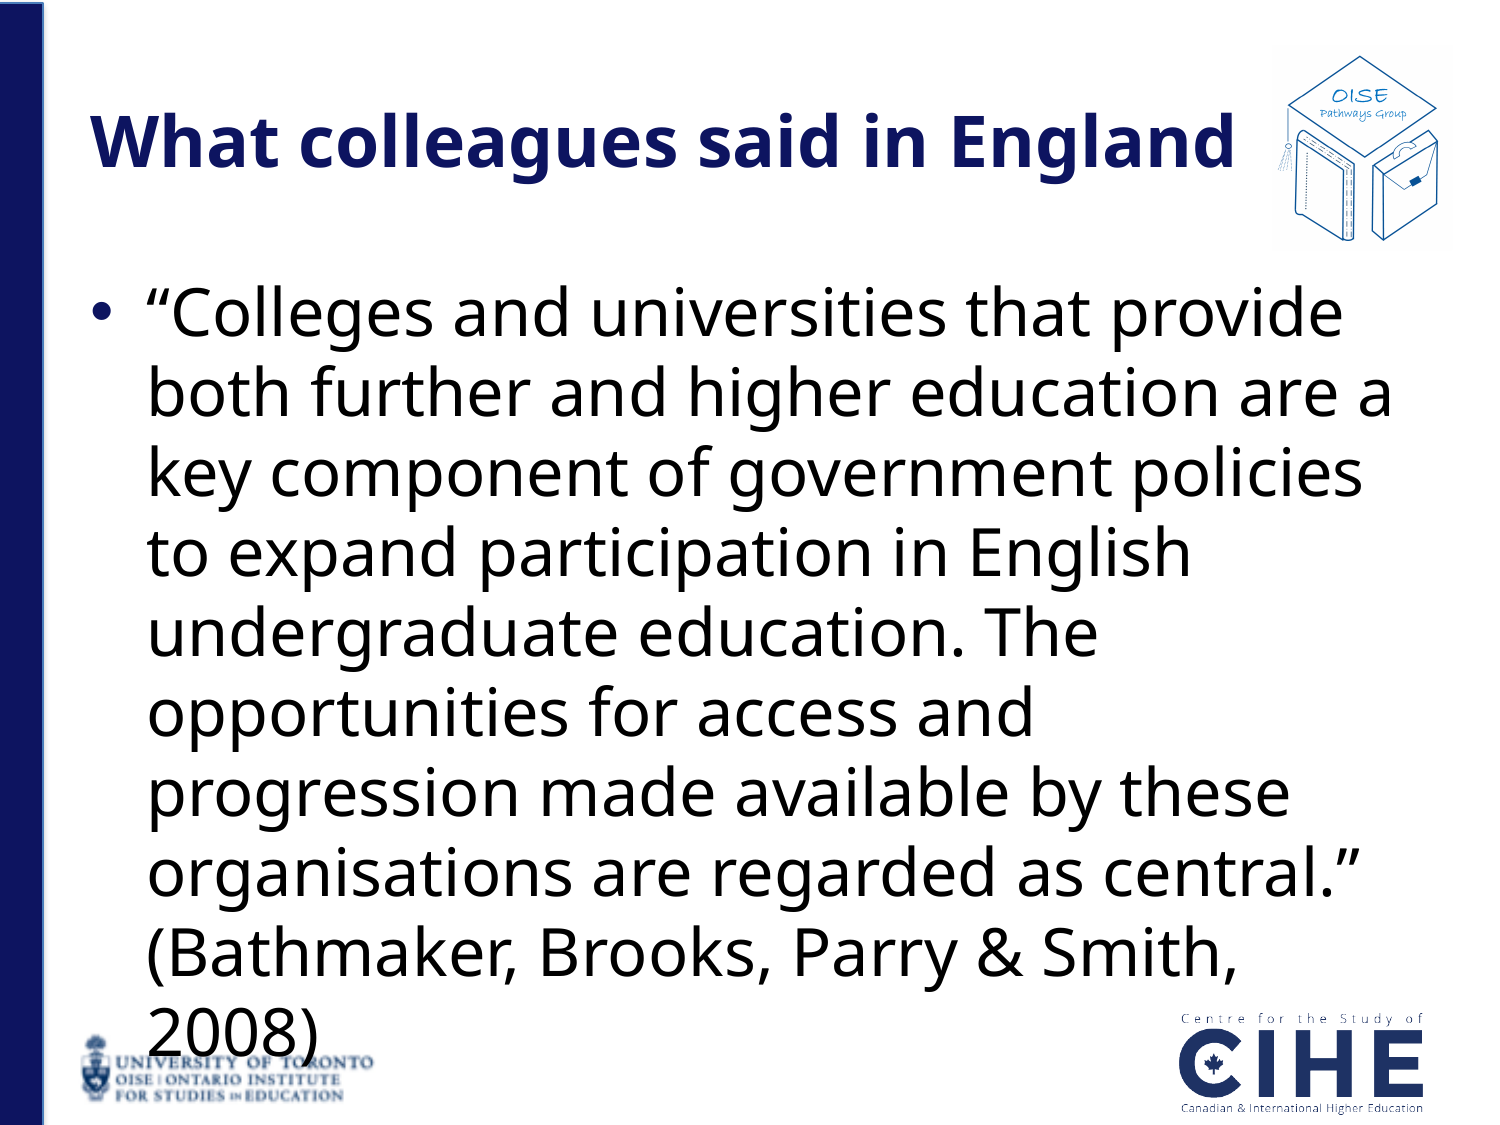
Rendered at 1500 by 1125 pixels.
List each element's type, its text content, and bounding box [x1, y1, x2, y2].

list “Colleges and universities that provide both further and higher education are a key component of government policies to expand participation in English undergraduate education. The opportunities for access and progression made available by these organisations are regarded as central.” (Bathmaker, Brooks, Parry & Smith, 2008) [75, 262, 1425, 1005]
picture [1170, 1005, 1434, 1121]
picture [1272, 45, 1453, 251]
title What colleagues said in England [75, 45, 1254, 233]
picture [75, 1022, 394, 1123]
